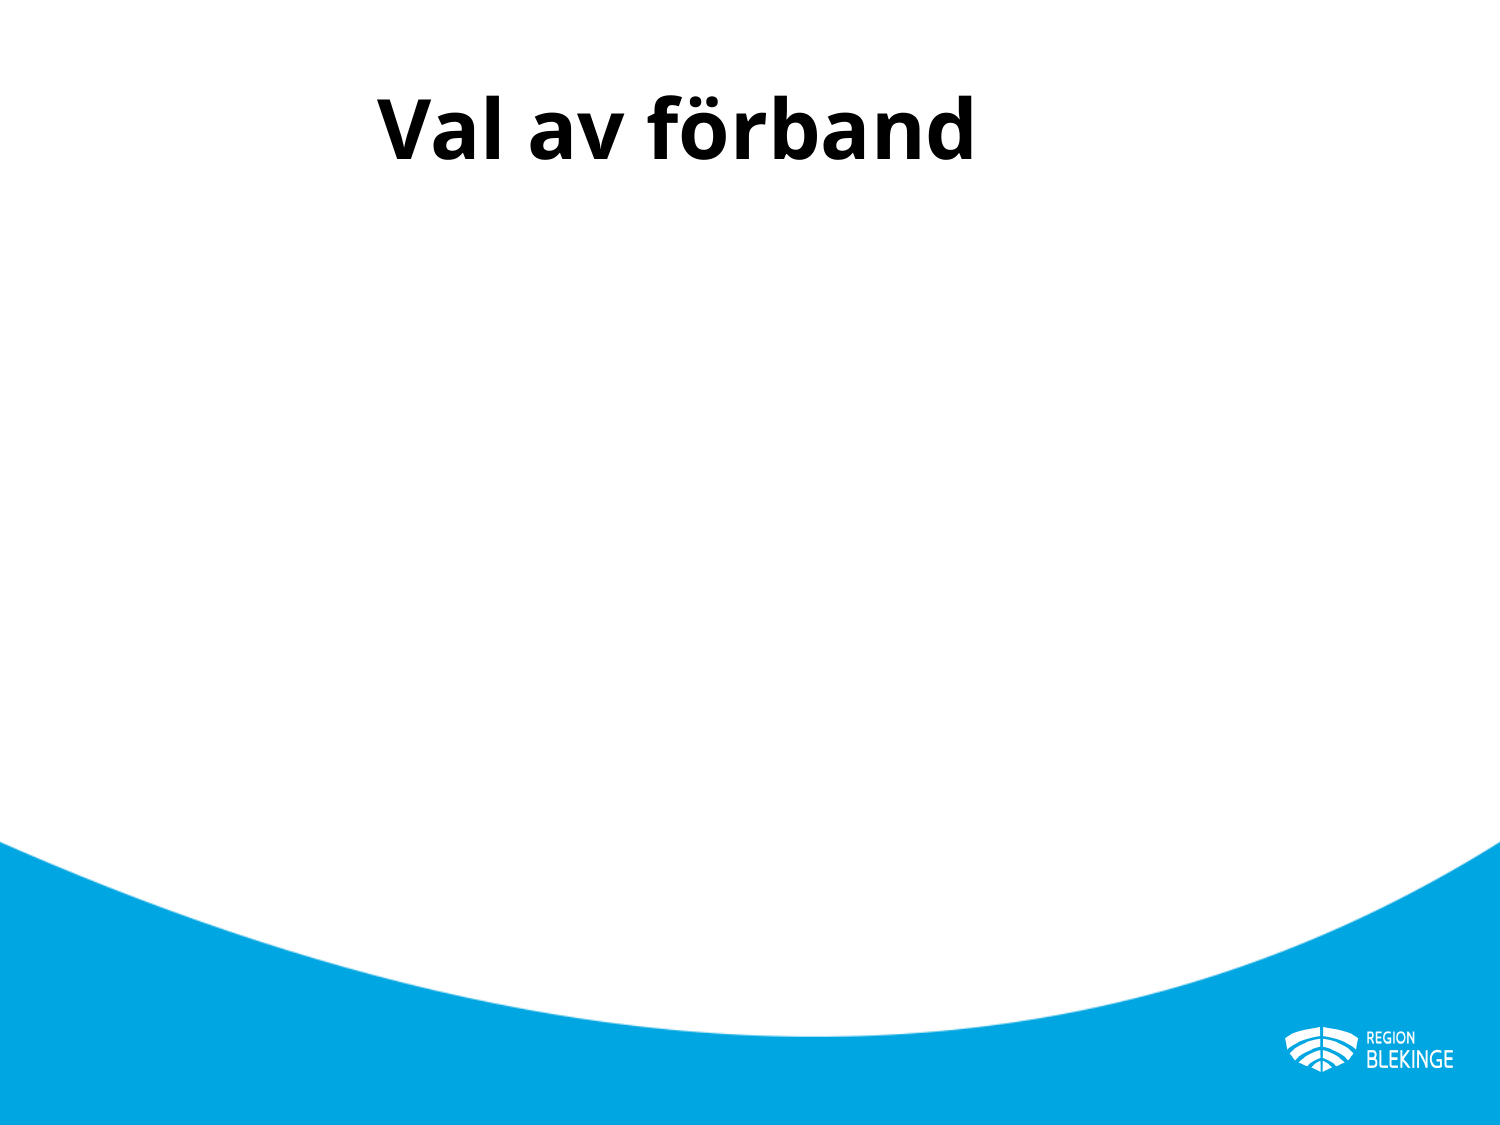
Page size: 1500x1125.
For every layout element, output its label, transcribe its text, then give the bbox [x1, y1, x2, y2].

picture [1423, 1051, 1427, 1067]
picture [1323, 1051, 1342, 1065]
picture [1390, 1051, 1397, 1067]
picture [1380, 1051, 1387, 1067]
picture [1291, 1040, 1320, 1059]
picture [0, 0, 1500, 1036]
picture [1324, 1040, 1352, 1058]
picture [1323, 1062, 1330, 1070]
picture [1445, 1051, 1452, 1065]
picture [1314, 1062, 1320, 1070]
picture [1376, 1032, 1381, 1041]
title Val av förband [75, 44, 1282, 236]
picture [1368, 1051, 1376, 1067]
picture [1286, 1028, 1320, 1047]
picture [1324, 1028, 1357, 1048]
picture [1301, 1051, 1320, 1065]
